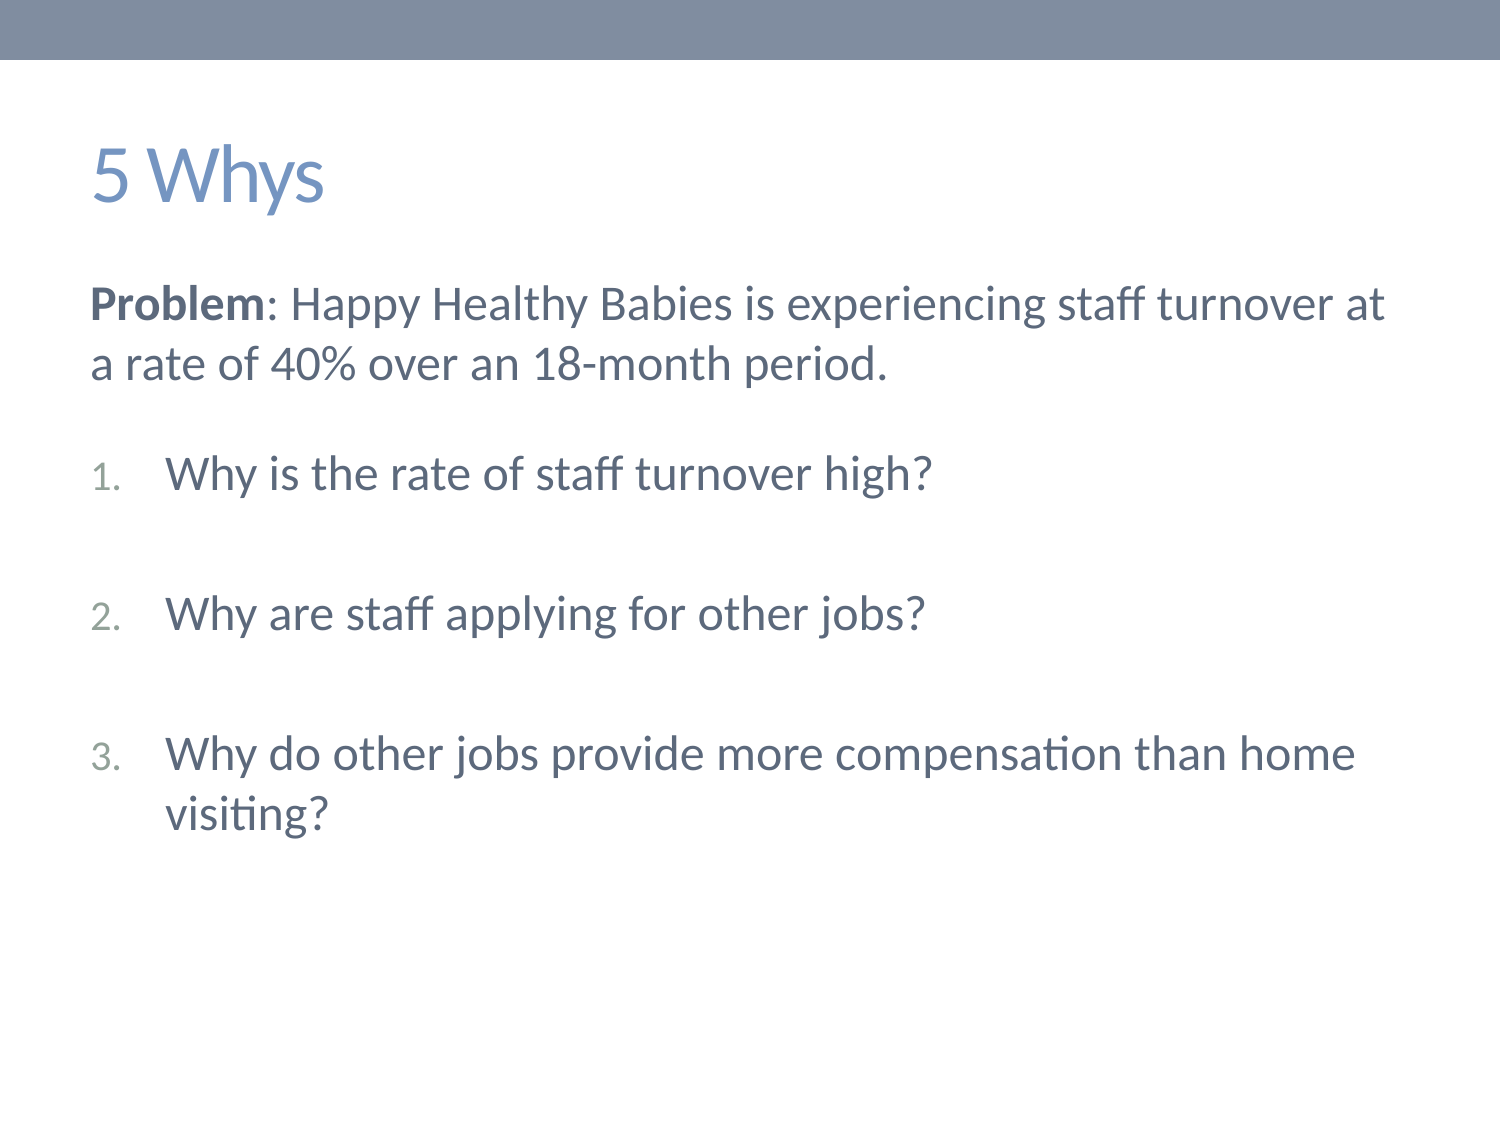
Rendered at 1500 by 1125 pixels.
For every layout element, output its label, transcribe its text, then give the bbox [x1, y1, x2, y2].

list Problem: Happy Healthy Babies is experiencing staff turnover at a rate of 40% over an 18-month period. Why is the rate of staff turnover high? Why are staff applying for other jobs? Why do other jobs provide more compensation than home visiting? [75, 262, 1425, 1063]
title 5 Whys [75, 87, 1425, 250]
